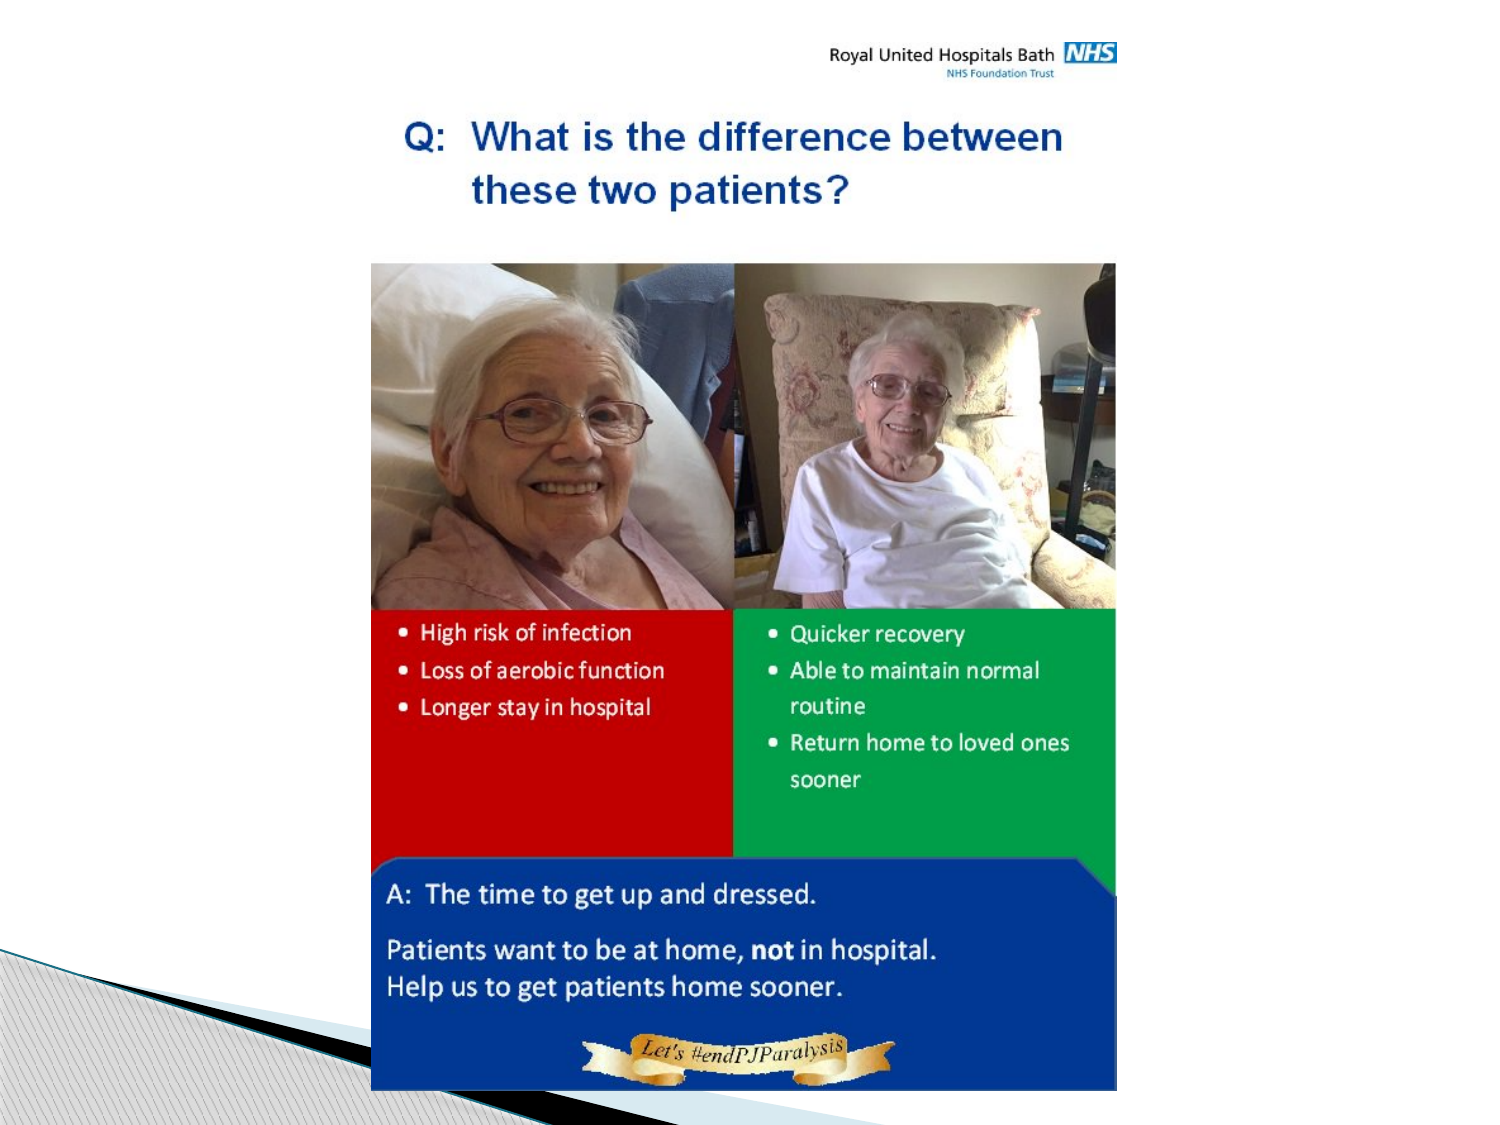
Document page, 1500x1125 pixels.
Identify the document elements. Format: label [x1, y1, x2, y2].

picture [371, 42, 1117, 1091]
